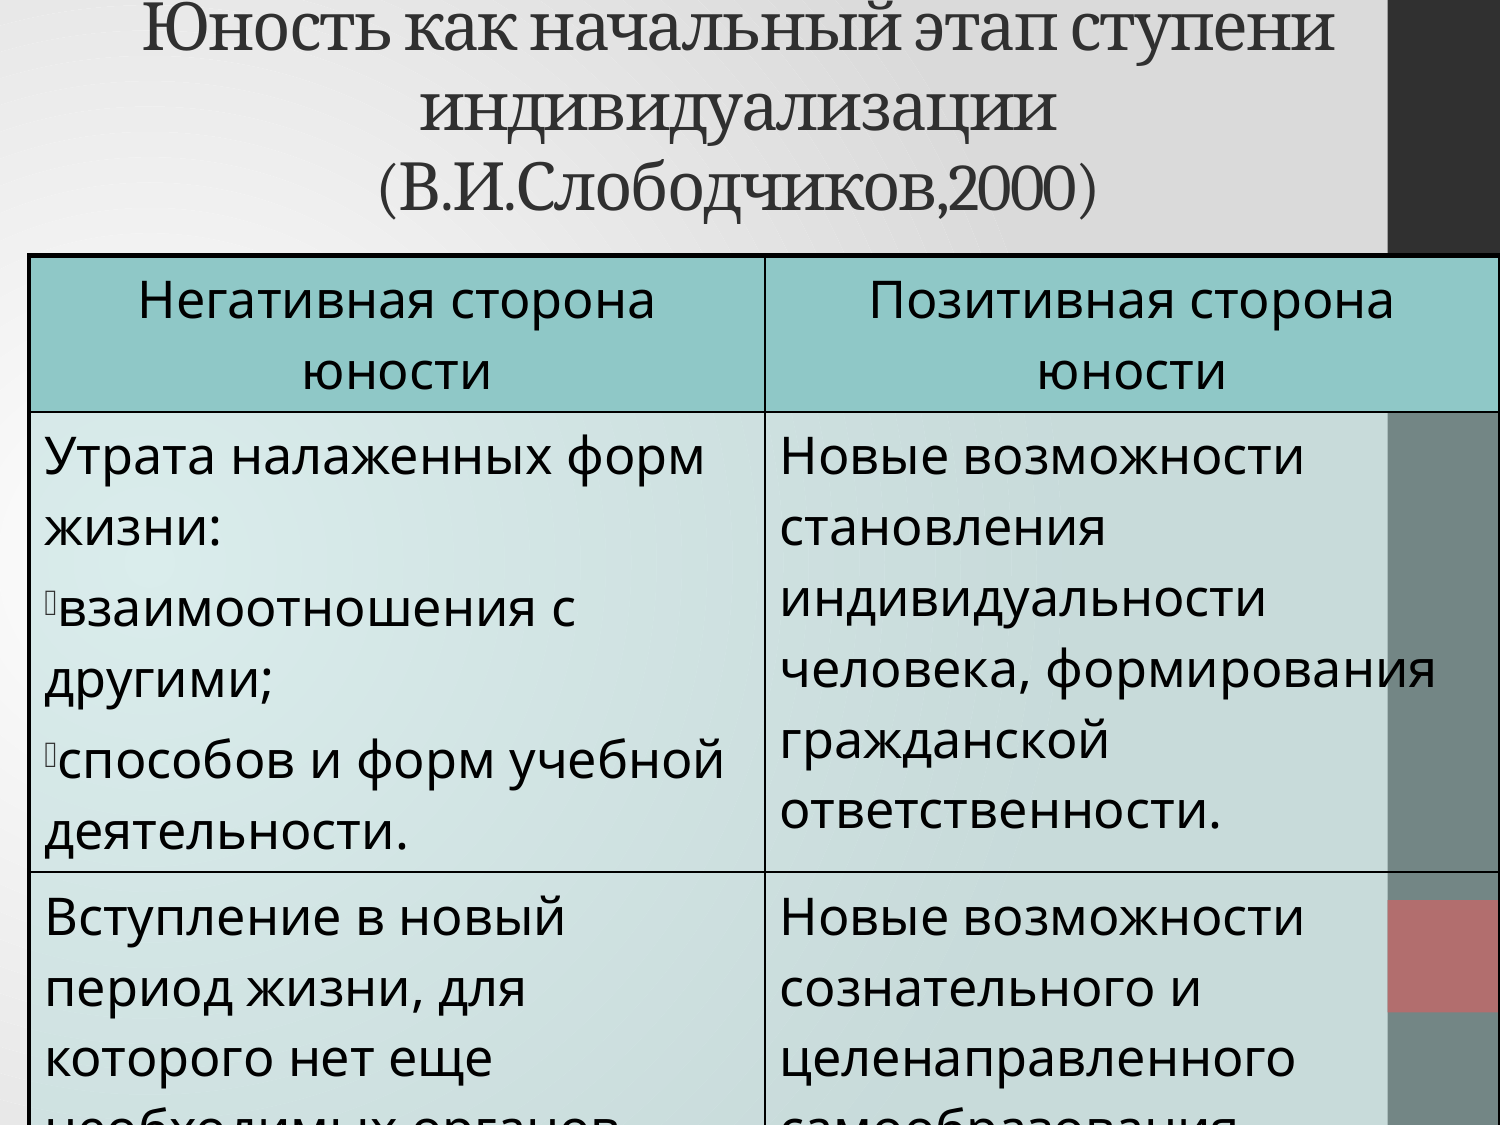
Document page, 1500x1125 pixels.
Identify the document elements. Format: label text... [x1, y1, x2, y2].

title Юность как начальный этап ступени индивидуализации (В.И.Слободчиков,2000) [100, 0, 1376, 208]
table_cell Новые возможности сознательного и целенаправленного самообразования [766, 873, 1498, 1125]
table_header Позитивная сторона юности [766, 258, 1498, 411]
table_cell Новые возможности становления индивидуальности человека, формирования гражданской ответственности. [766, 413, 1498, 871]
table_cell Утрата налаженных форм жизни: взаимоотношения с другими; способов и форм учебной деятельности. [31, 413, 764, 871]
table_cell Вступление в новый период жизни, для которого нет еще необходимых органов жизнедеятельности. [31, 873, 764, 1125]
table_header Негативная сторона юности [31, 258, 764, 411]
